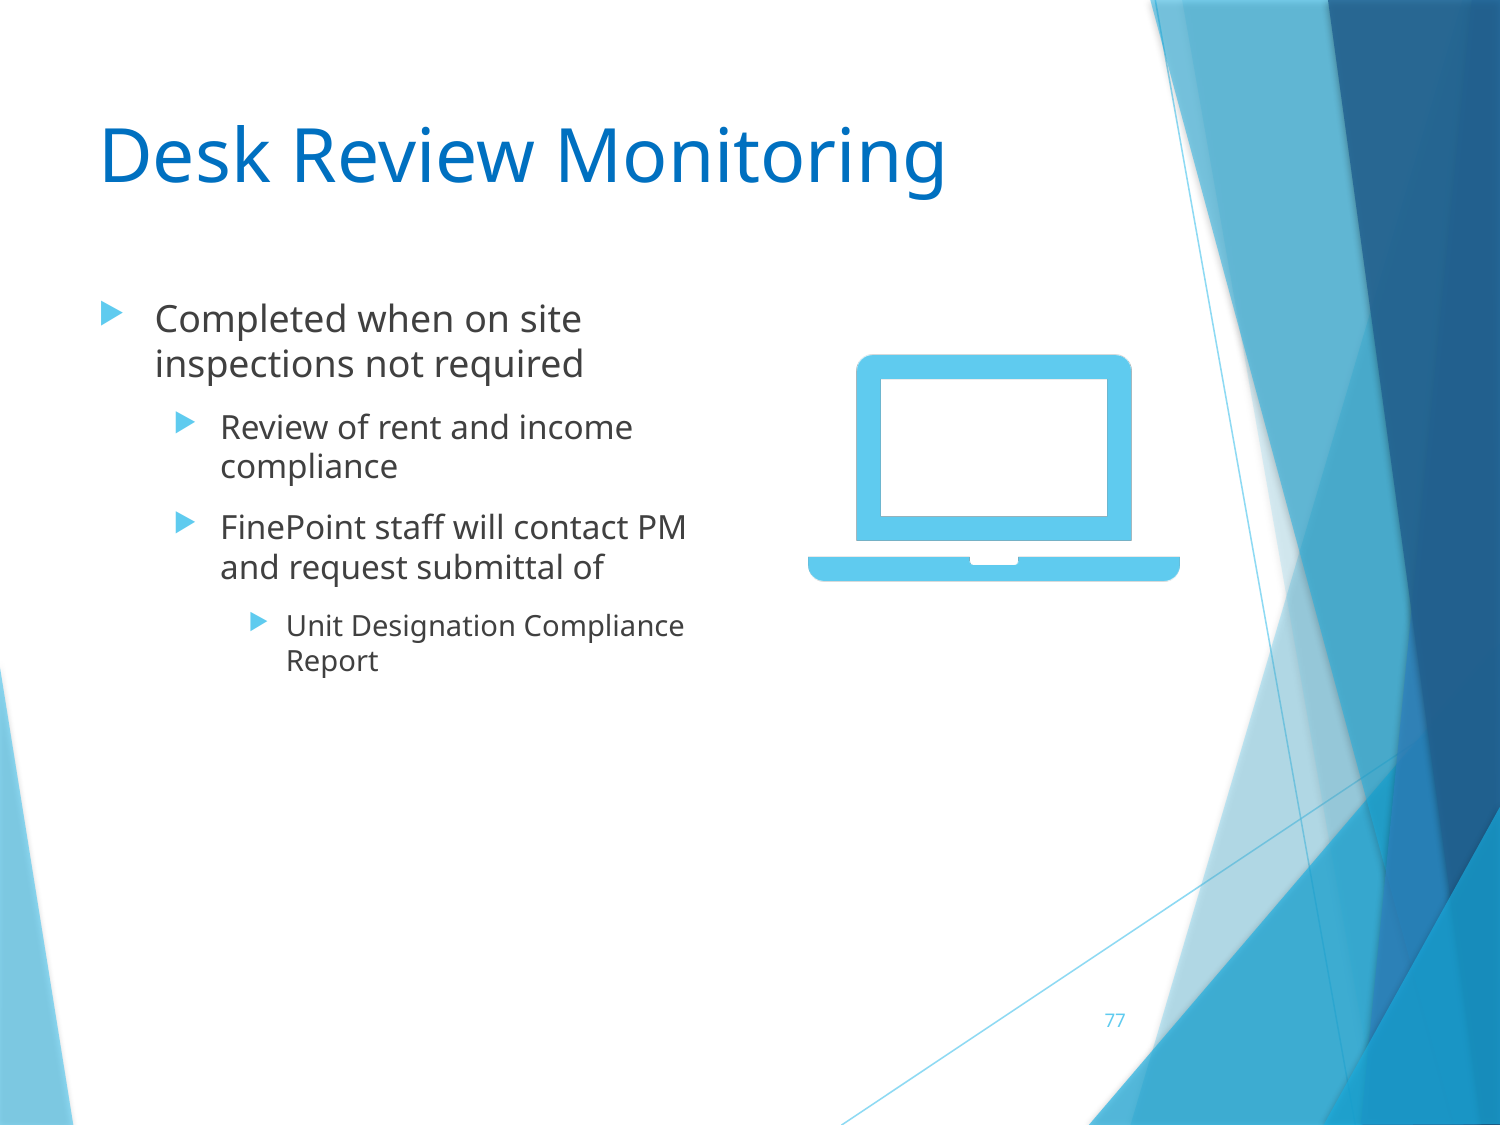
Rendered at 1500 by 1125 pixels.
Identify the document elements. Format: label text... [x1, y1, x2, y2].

slide_number 77 [1056, 991, 1141, 1051]
title Desk Review Monitoring [83, 99, 1141, 317]
list Completed when on site inspections not required Review of rent and income compliance FinePoint staff will contact PM and request submittal of Unit Designation Compliance Report [83, 287, 750, 962]
picture [799, 274, 1188, 663]
